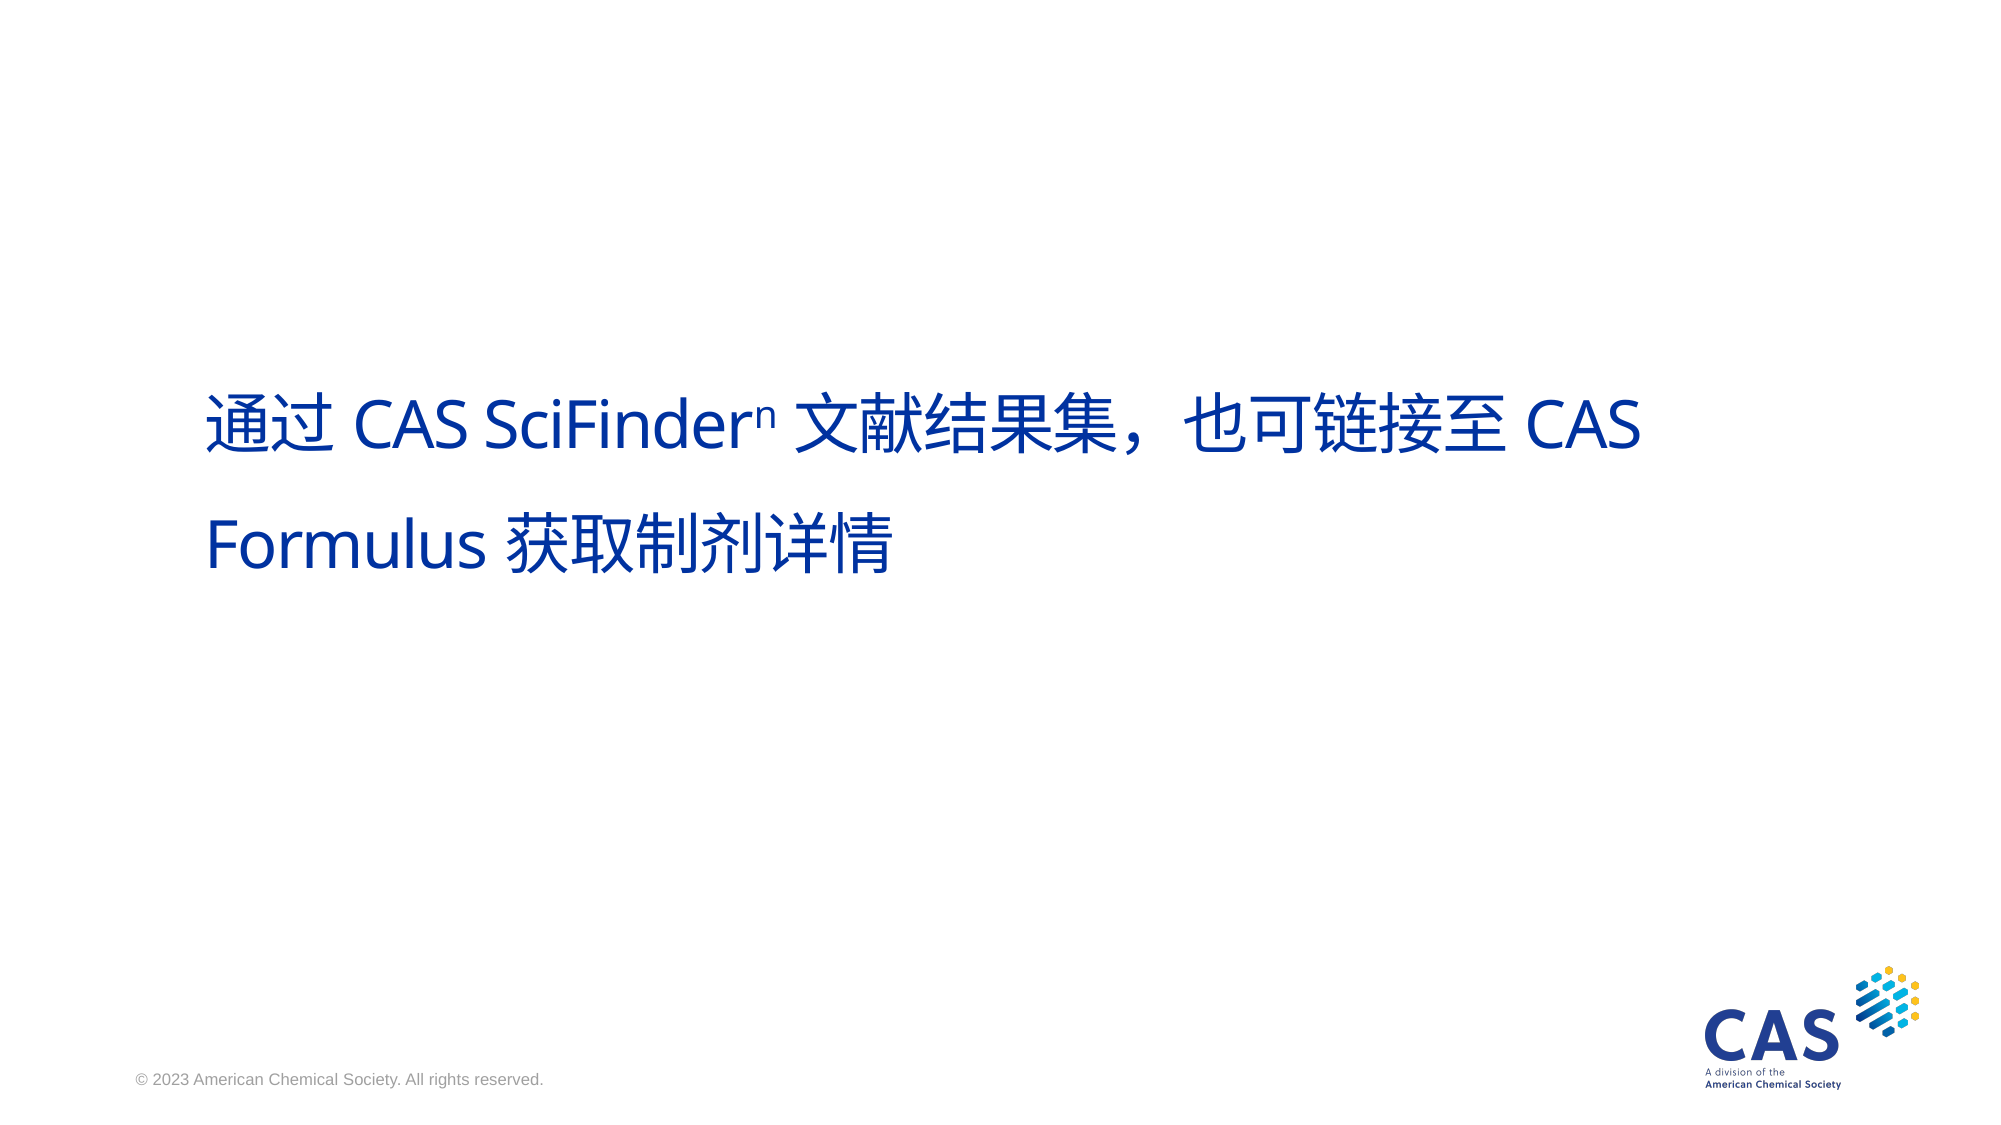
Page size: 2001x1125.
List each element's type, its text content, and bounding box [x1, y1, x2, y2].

picture [1705, 966, 1919, 1090]
text_box 通过CAS SciFindern文献结果集，也可链接至CAS Formulus获取制剂详情 [204, 318, 1911, 432]
